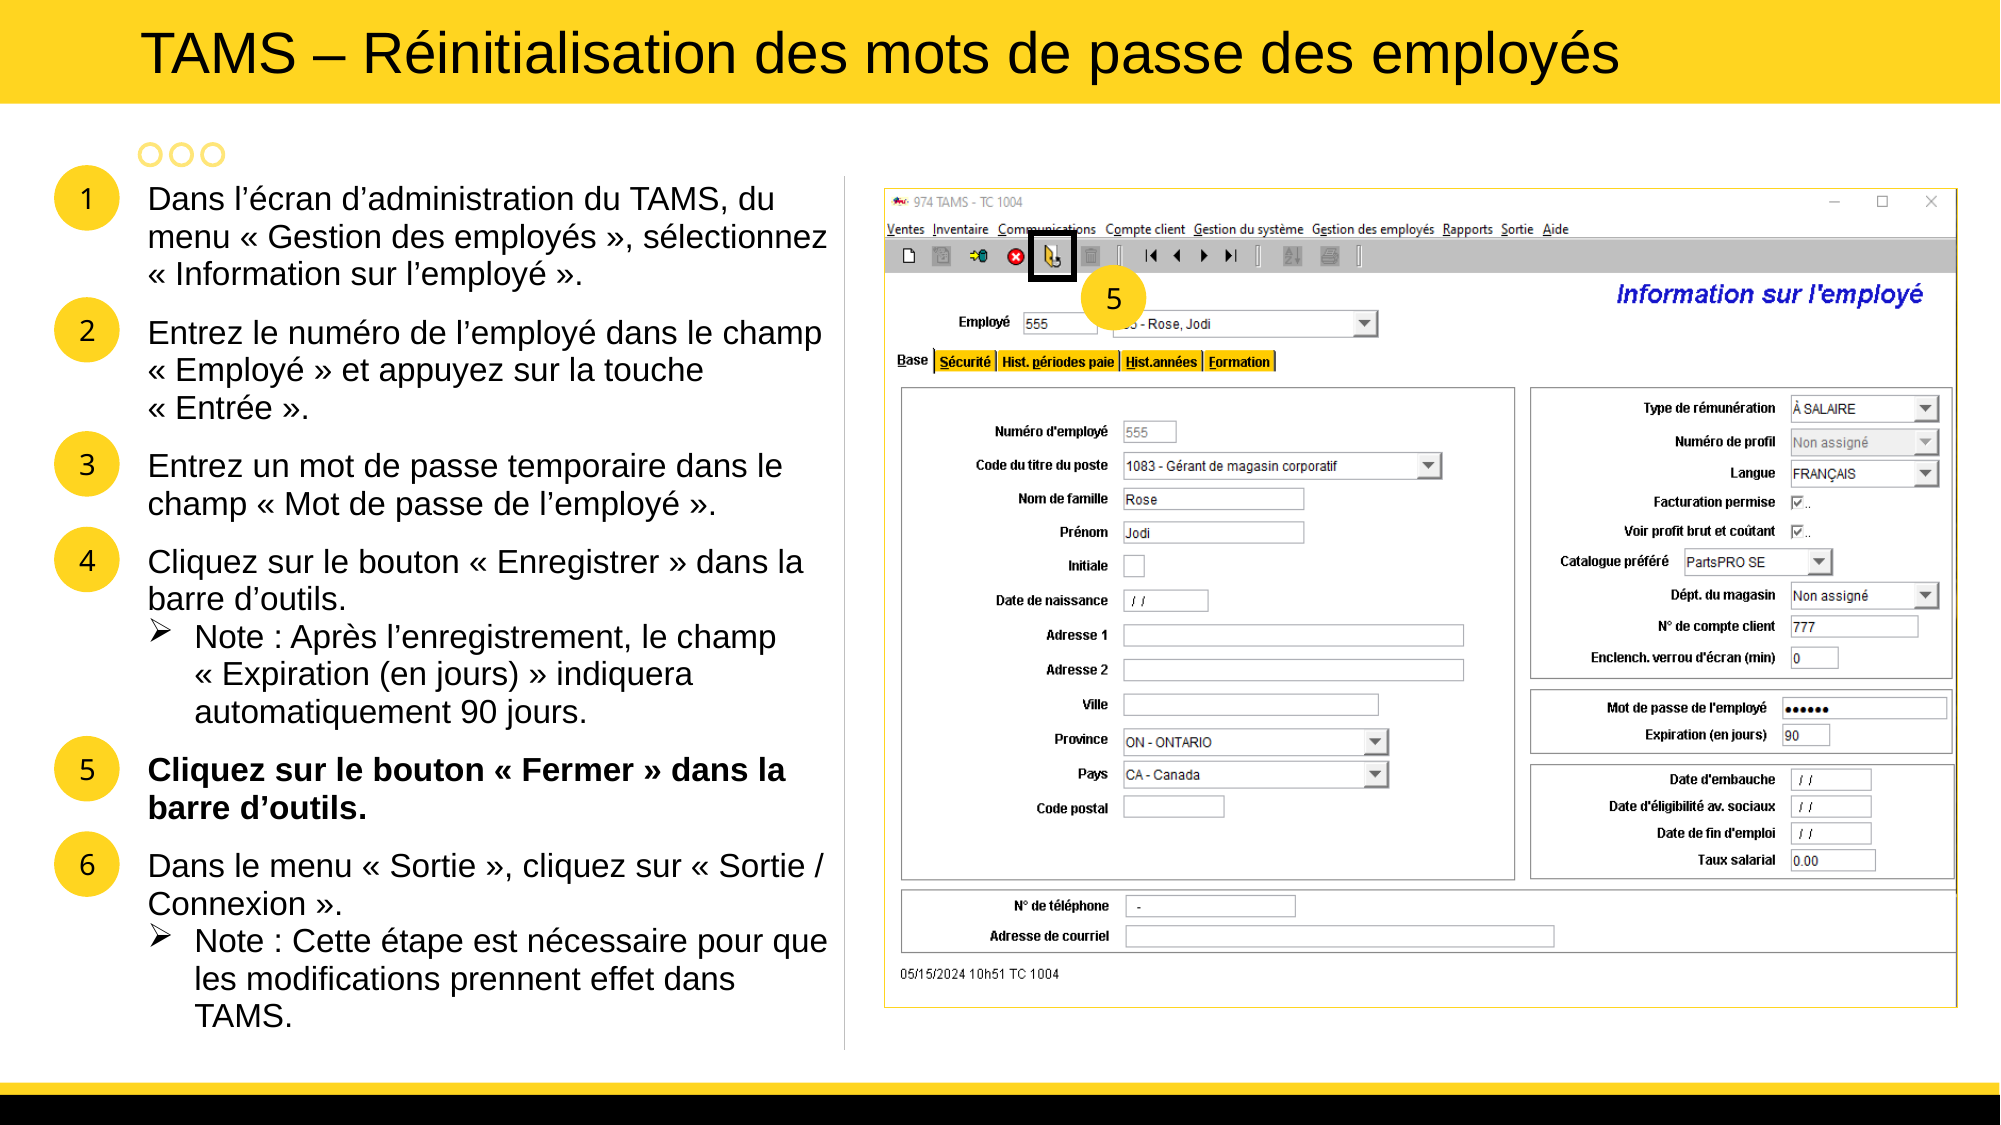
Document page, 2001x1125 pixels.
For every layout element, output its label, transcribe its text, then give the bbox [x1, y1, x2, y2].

text_box 5 [54, 735, 120, 802]
text_box Dans l’écran d’administration du TAMS, du menu « Gestion des employés », sélectionnez « Information sur l’employé ». Entrez le numéro de l’employé dans le champ « Employé » et appuyez sur la touche « Entrée ». Entrez un mot de passe temporaire dans le champ « Mot de passe de l’employé ». Cliquez sur le bouton « Enregistrer » dans la barre d’outils. Note : Après l’enregistrement, le champ « Expiration (en jours) » indiquera automatiquement 90 jours. Cliquez sur le bouton « Fermer » dans la barre d’outils. Dans le menu « Sortie », cliquez sur « Sortie / Connexion ». Note : Cette étape est nécessaire pour que les modifications prennent effet dans TAMS. [0, 172, 845, 1082]
text_box 2 [54, 297, 120, 363]
text_box 4 [54, 526, 120, 593]
picture [884, 188, 1958, 1008]
text_box 3 [54, 431, 120, 497]
text_box 1 [54, 165, 120, 231]
text_box 6 [54, 831, 120, 897]
text_box TAMS – Réinitialisation des mots de passe des employés [125, 16, 1754, 92]
